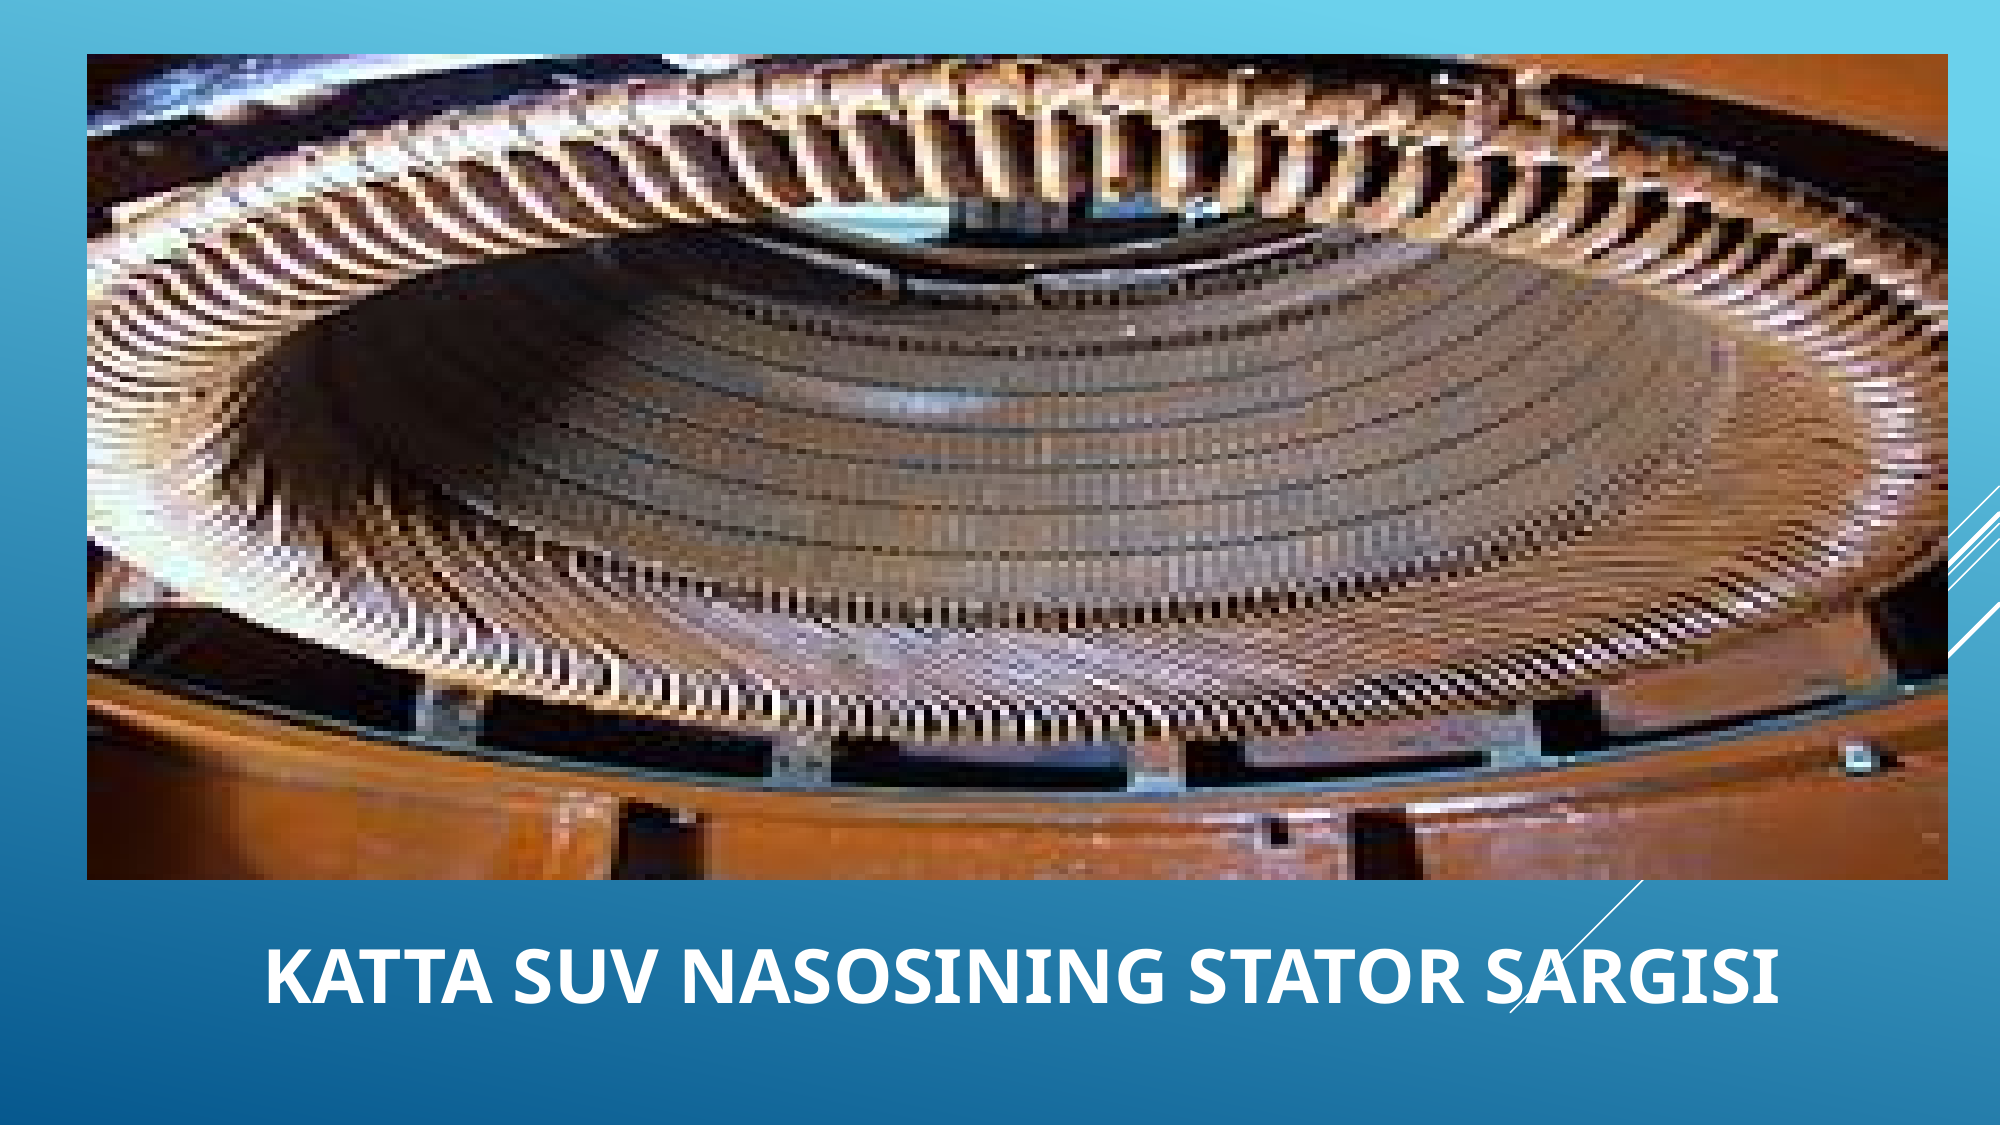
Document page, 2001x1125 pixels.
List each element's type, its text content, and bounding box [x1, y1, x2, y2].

title Katta suv nasosining stator sargisi [112, 880, 1932, 1098]
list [87, 54, 1948, 880]
